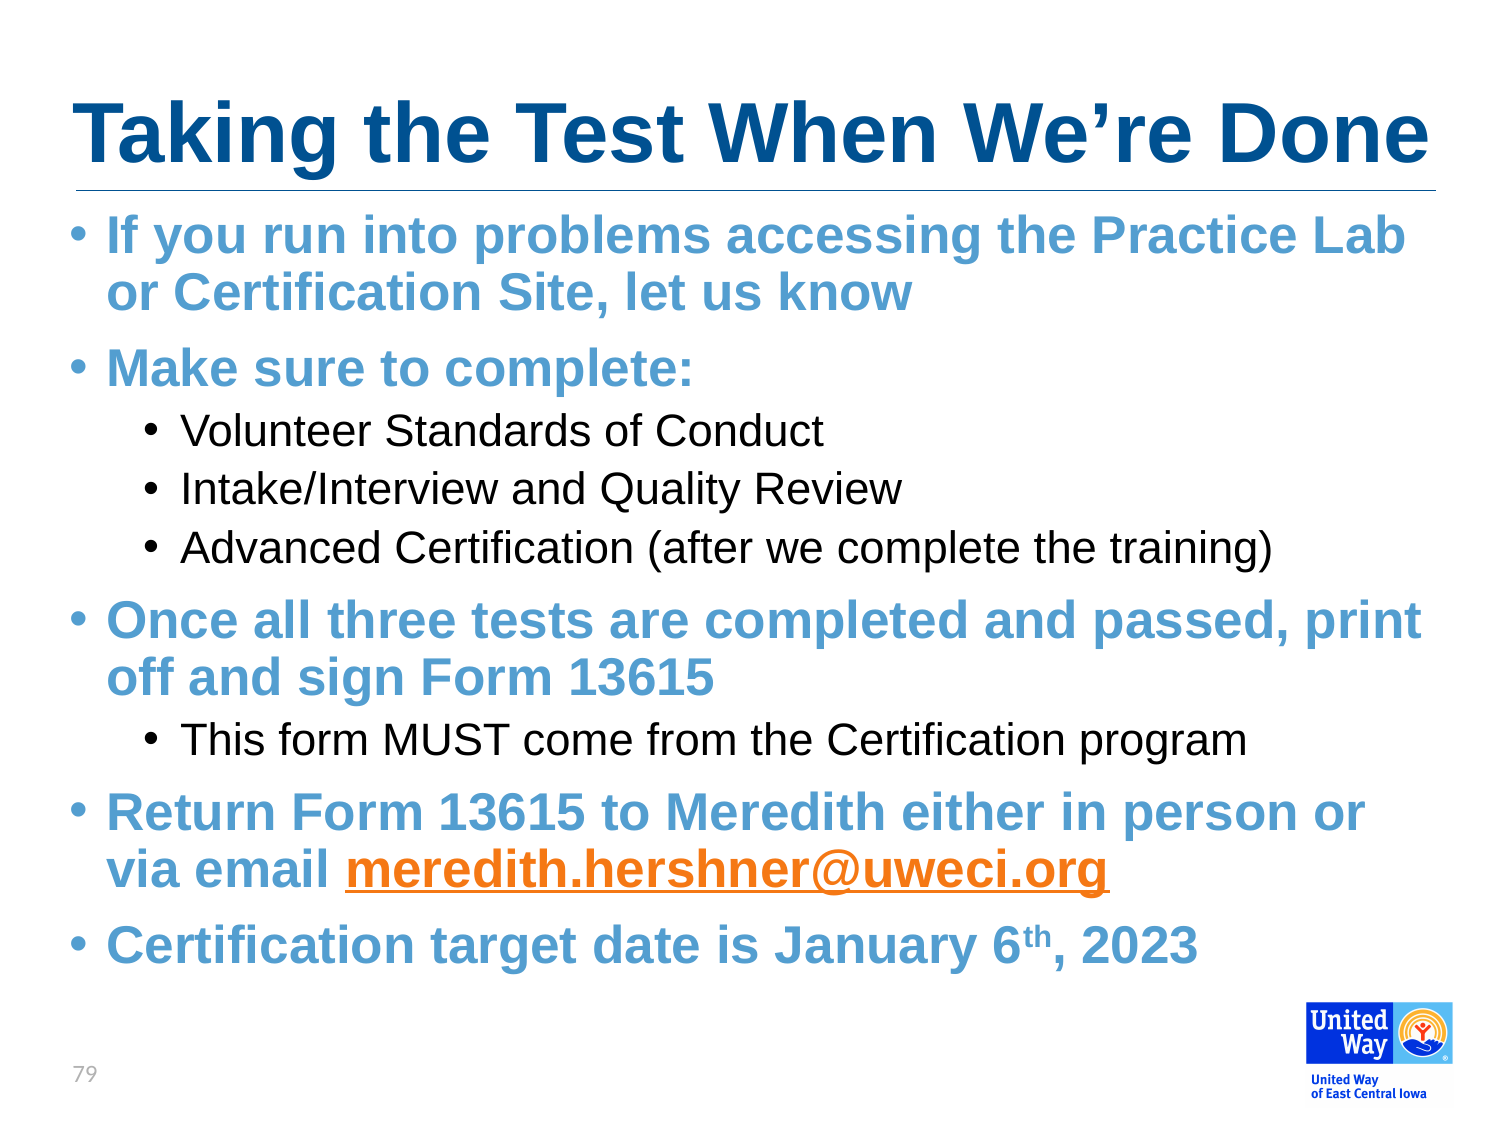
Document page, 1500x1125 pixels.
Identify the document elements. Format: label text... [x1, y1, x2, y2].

list If you run into problems accessing the Practice Lab or Certification Site, let us know Make sure to complete: Volunteer Standards of Conduct Intake/Interview and Quality Review Advanced Certification (after we complete the training) Once all three tests are completed and passed, print off and sign Form 13615 This form MUST come from the Certification program Return Form 13615 to Meredith either in person or via email meredith.hershner@uweci.org Certification target date is January 6th, 2023 [54, 199, 1446, 991]
title Taking the Test When We’re Done [57, 80, 1449, 191]
slide_number 79 [57, 1042, 395, 1103]
picture [1305, 1001, 1454, 1108]
